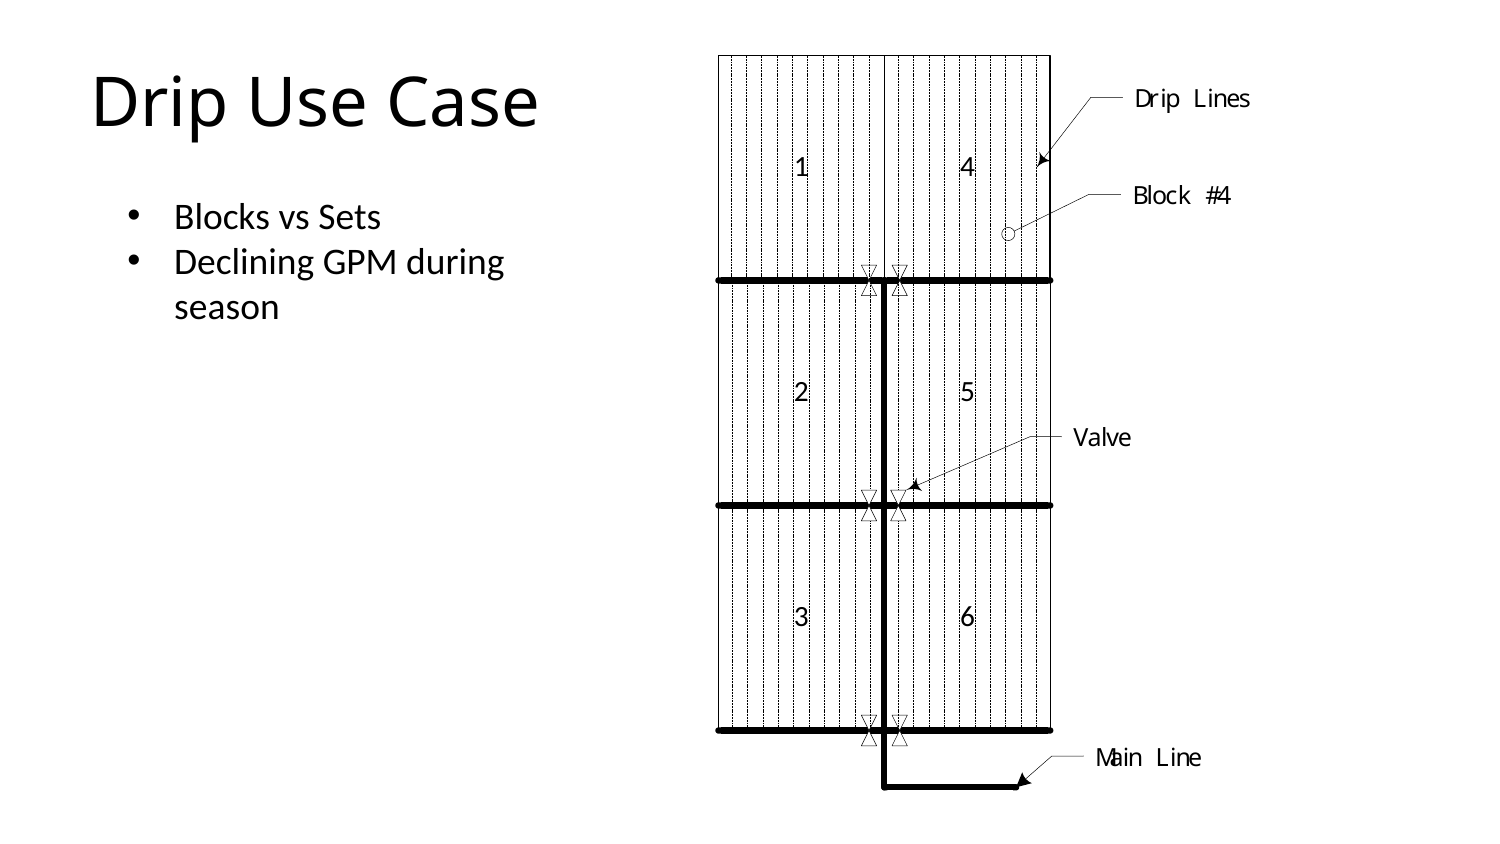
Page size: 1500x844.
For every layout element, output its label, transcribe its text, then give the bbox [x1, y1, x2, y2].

picture [712, 51, 1266, 792]
text_box Blocks vs Sets Declining GPM during season [112, 184, 575, 335]
title Drip Use Case [75, 33, 1425, 175]
